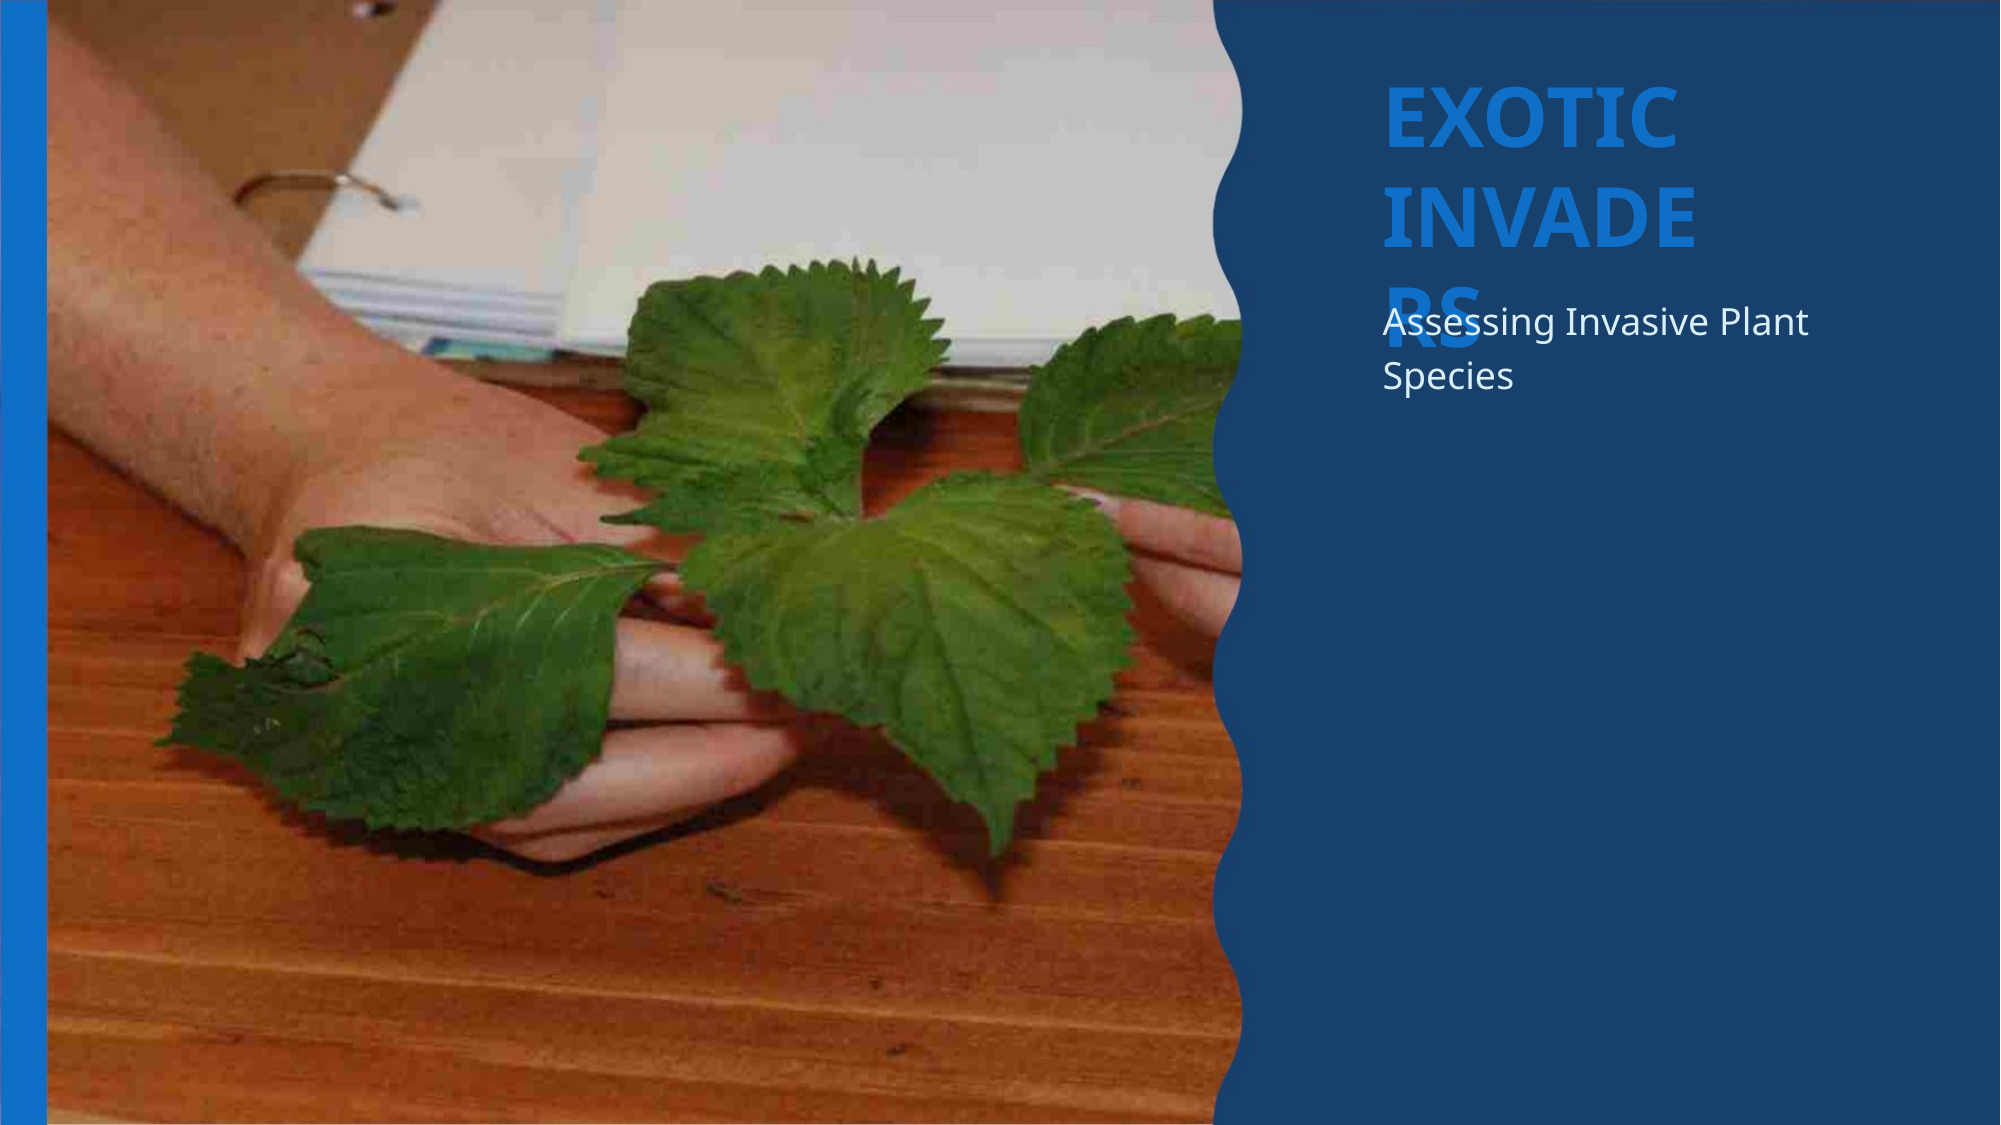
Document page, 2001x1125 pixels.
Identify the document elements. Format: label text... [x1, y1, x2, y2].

text_box Assessing Invasive Plant Species [1382, 301, 1823, 398]
text_box [0, 0, 2000, 1125]
text_box EXOTIC INVADERS [1382, 62, 1732, 301]
